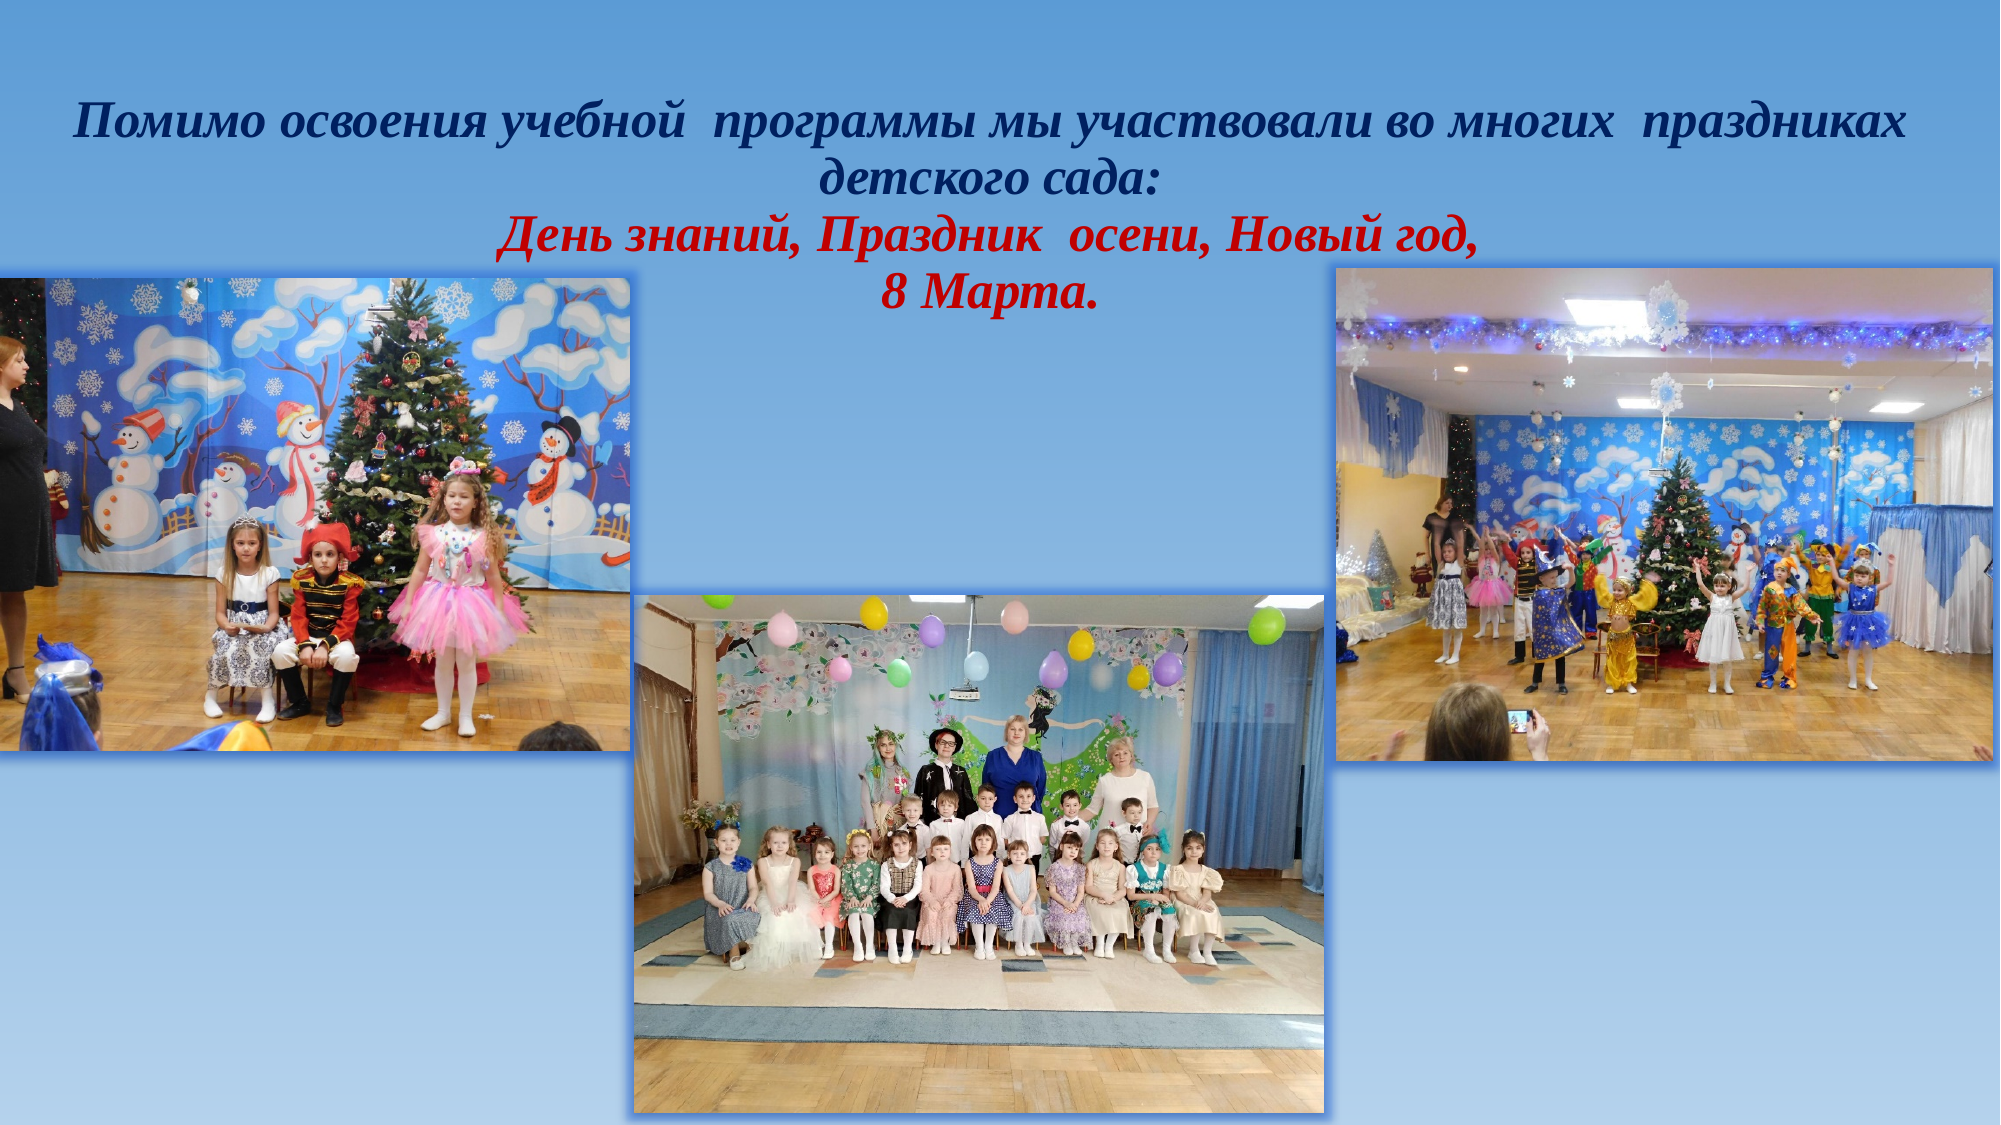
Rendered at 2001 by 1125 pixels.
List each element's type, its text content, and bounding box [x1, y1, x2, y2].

picture [0, 278, 630, 751]
picture [634, 595, 1324, 1113]
picture [1336, 268, 1993, 761]
title Помимо освоения учебной программы мы участвовали во многих праздниках детского сада: День знаний, Праздник осени, Новый год, 8 Марта. [28, 40, 1955, 368]
